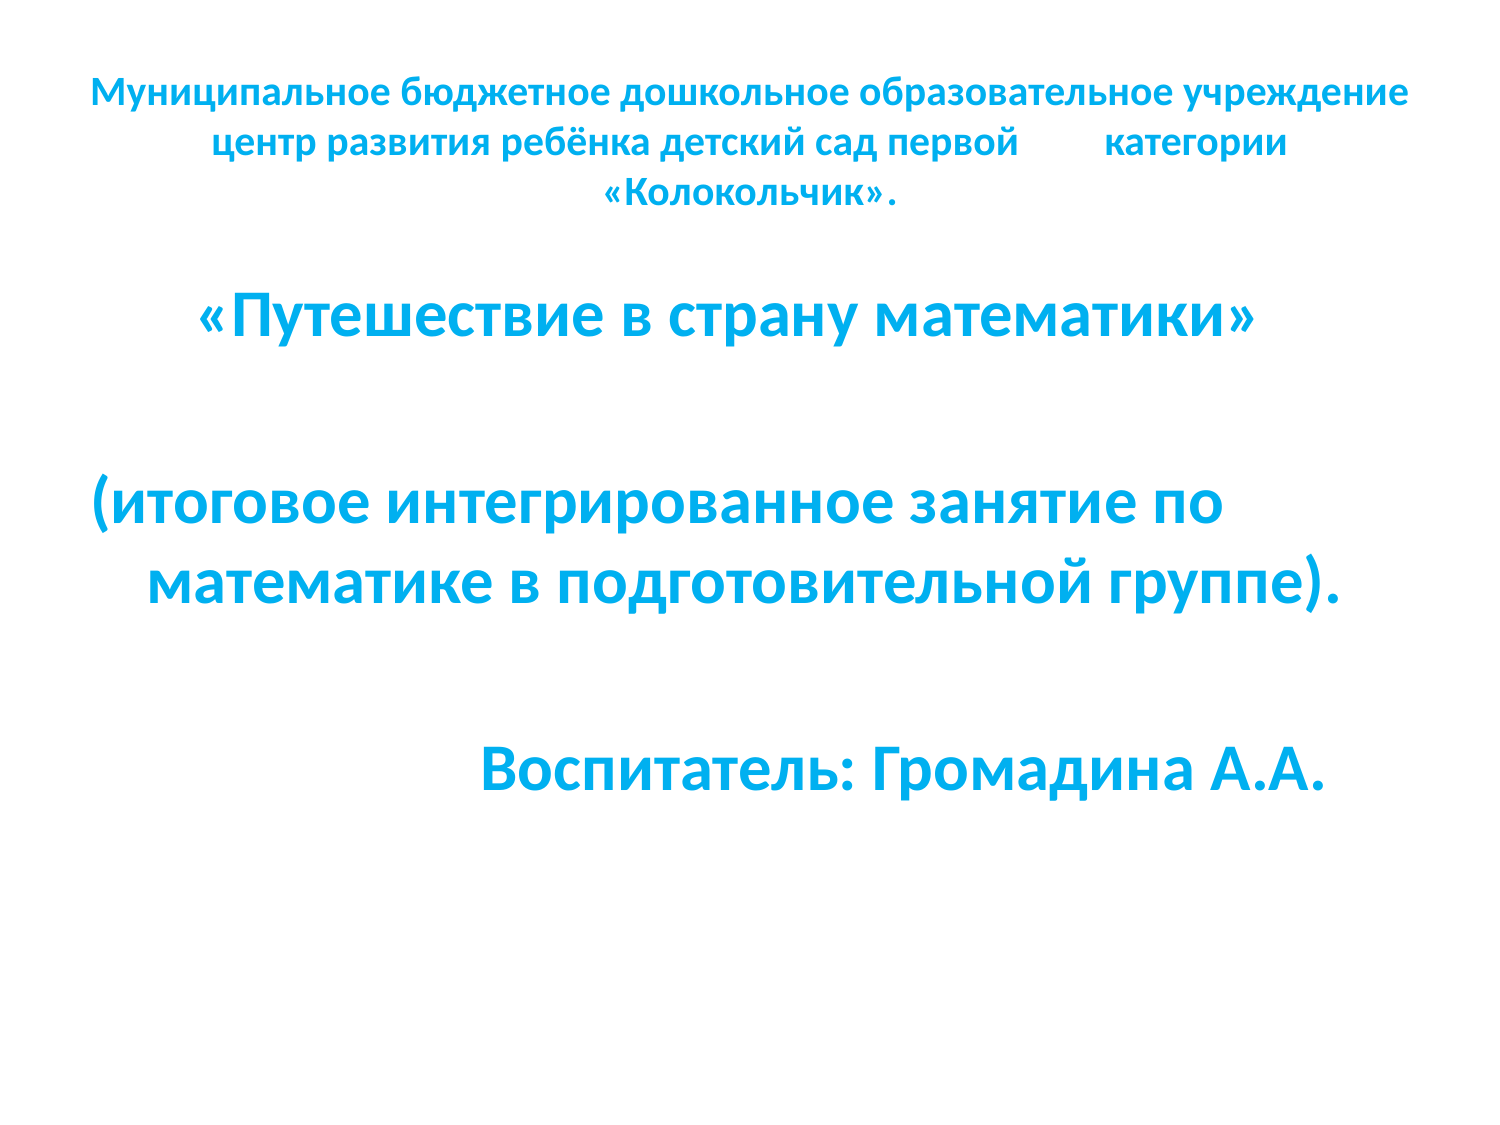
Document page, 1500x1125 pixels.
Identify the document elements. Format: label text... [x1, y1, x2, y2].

list «Путешествие в страну математики» (итоговое интегрированное занятие по математике в подготовительной группе). Воспитатель: Громадина А.А. [75, 262, 1425, 1005]
title Муниципальное бюджетное дошкольное образовательное учреждение центр развития ребёнка детский сад первой категории «Колокольчик». [75, 45, 1425, 233]
